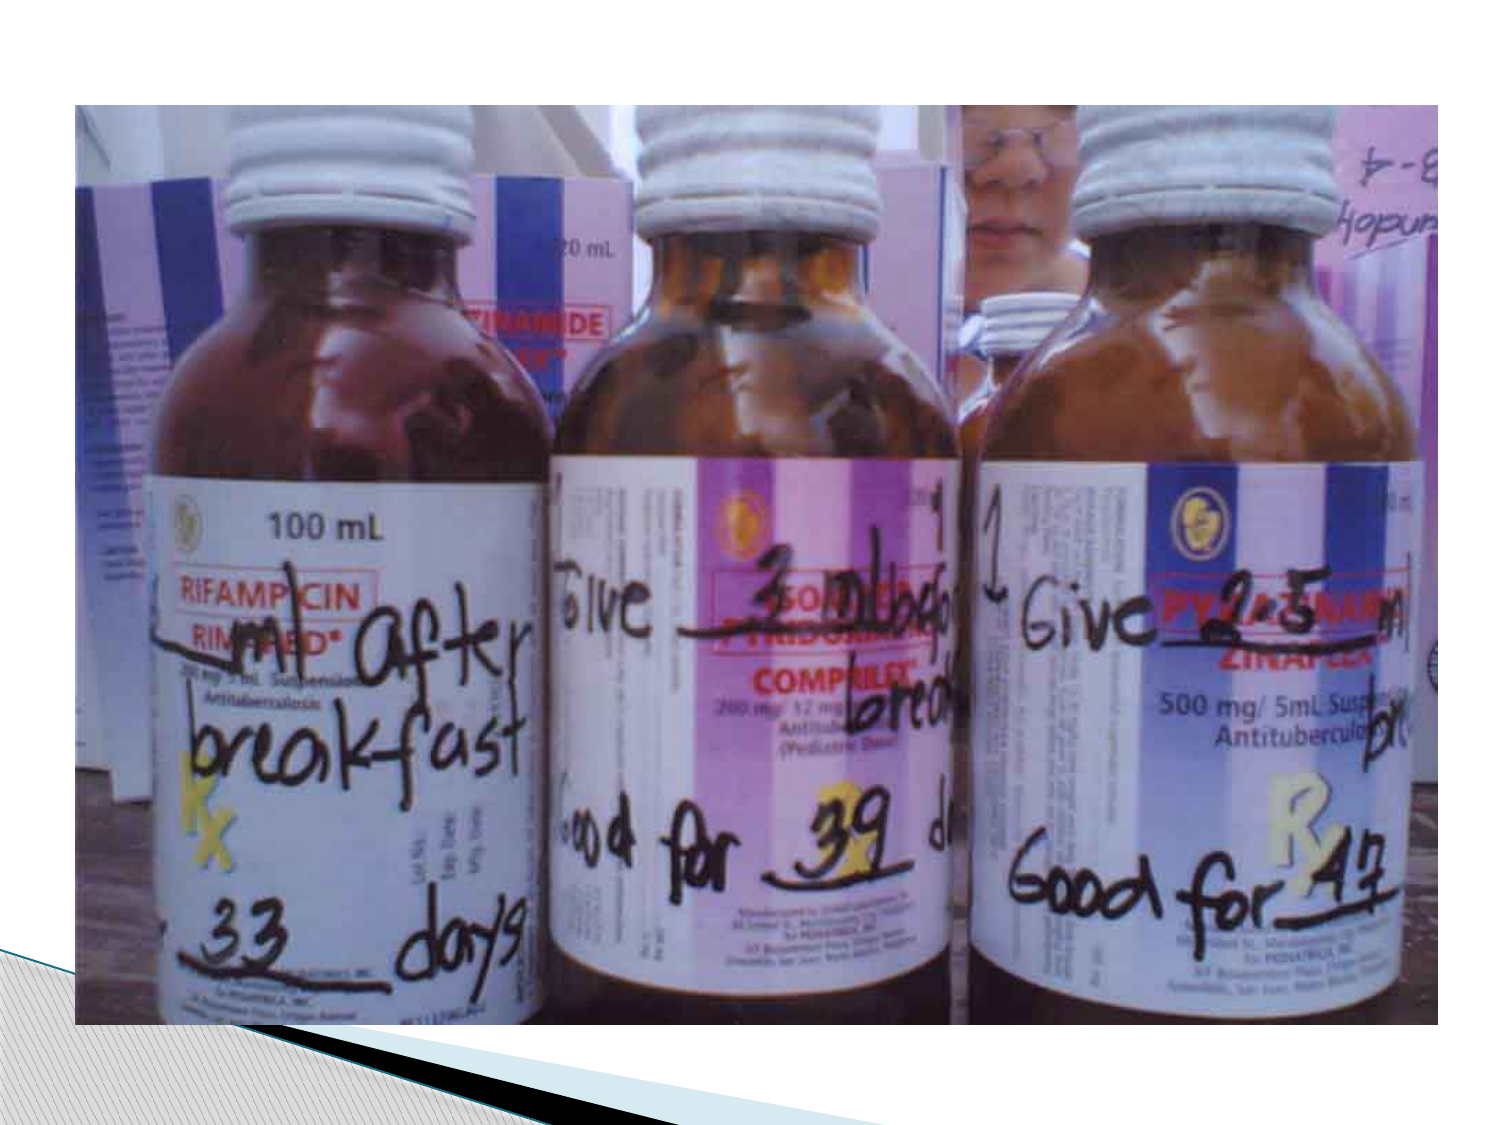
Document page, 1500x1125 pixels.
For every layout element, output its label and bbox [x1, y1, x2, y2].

picture [74, 105, 1438, 1026]
